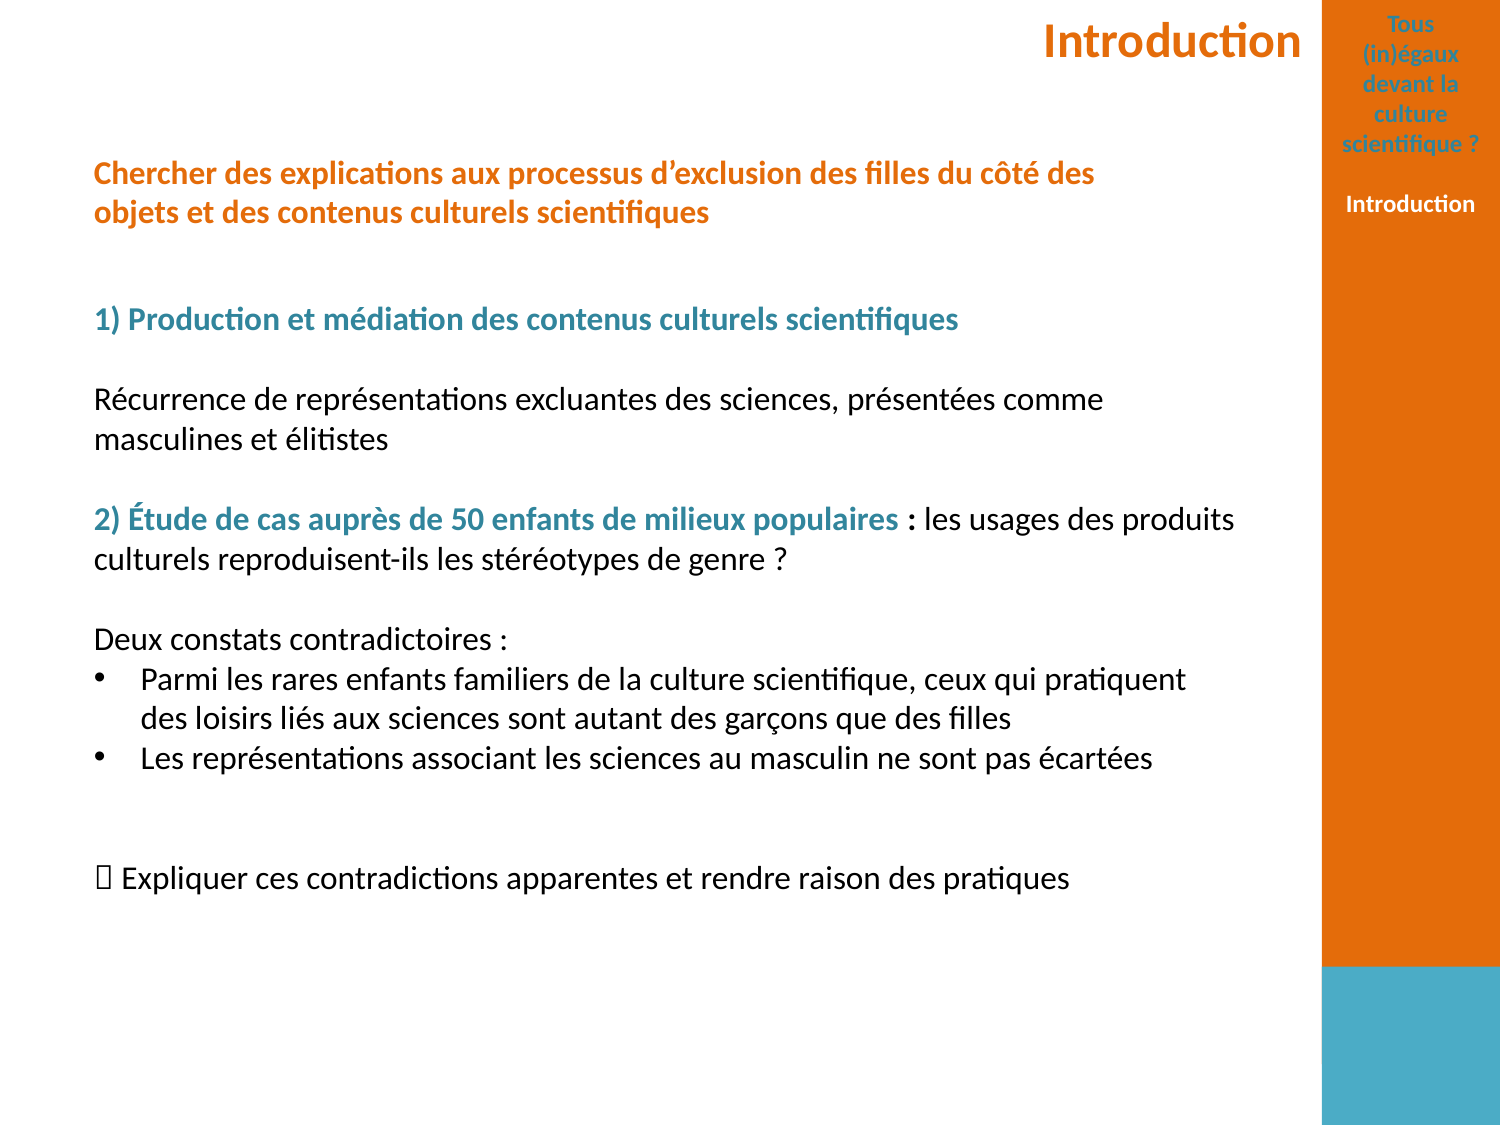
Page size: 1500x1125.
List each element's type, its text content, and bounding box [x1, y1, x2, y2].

text_box 1) Production et médiation des contenus culturels scientifiques Récurrence de représentations excluantes des sciences, présentées comme masculines et élitistes 2) Étude de cas auprès de 50 enfants de milieux populaires : les usages des produits culturels reproduisent-ils les stéréotypes de genre ? Deux constats contradictoires : Parmi les rares enfants familiers de la culture scientifique, ceux qui pratiquent des loisirs liés aux sciences sont autant des garçons que des filles Les représentations associant les sciences au masculin ne sont pas écartées  Expliquer ces contradictions apparentes et rendre raison des pratiques [79, 290, 1253, 944]
text_box Introduction [1029, 0, 1318, 75]
text_box Chercher des explications aux processus d’exclusion des filles du côté des objets et des contenus culturels scientifiques [79, 143, 1184, 238]
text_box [1321, 0, 1500, 1125]
